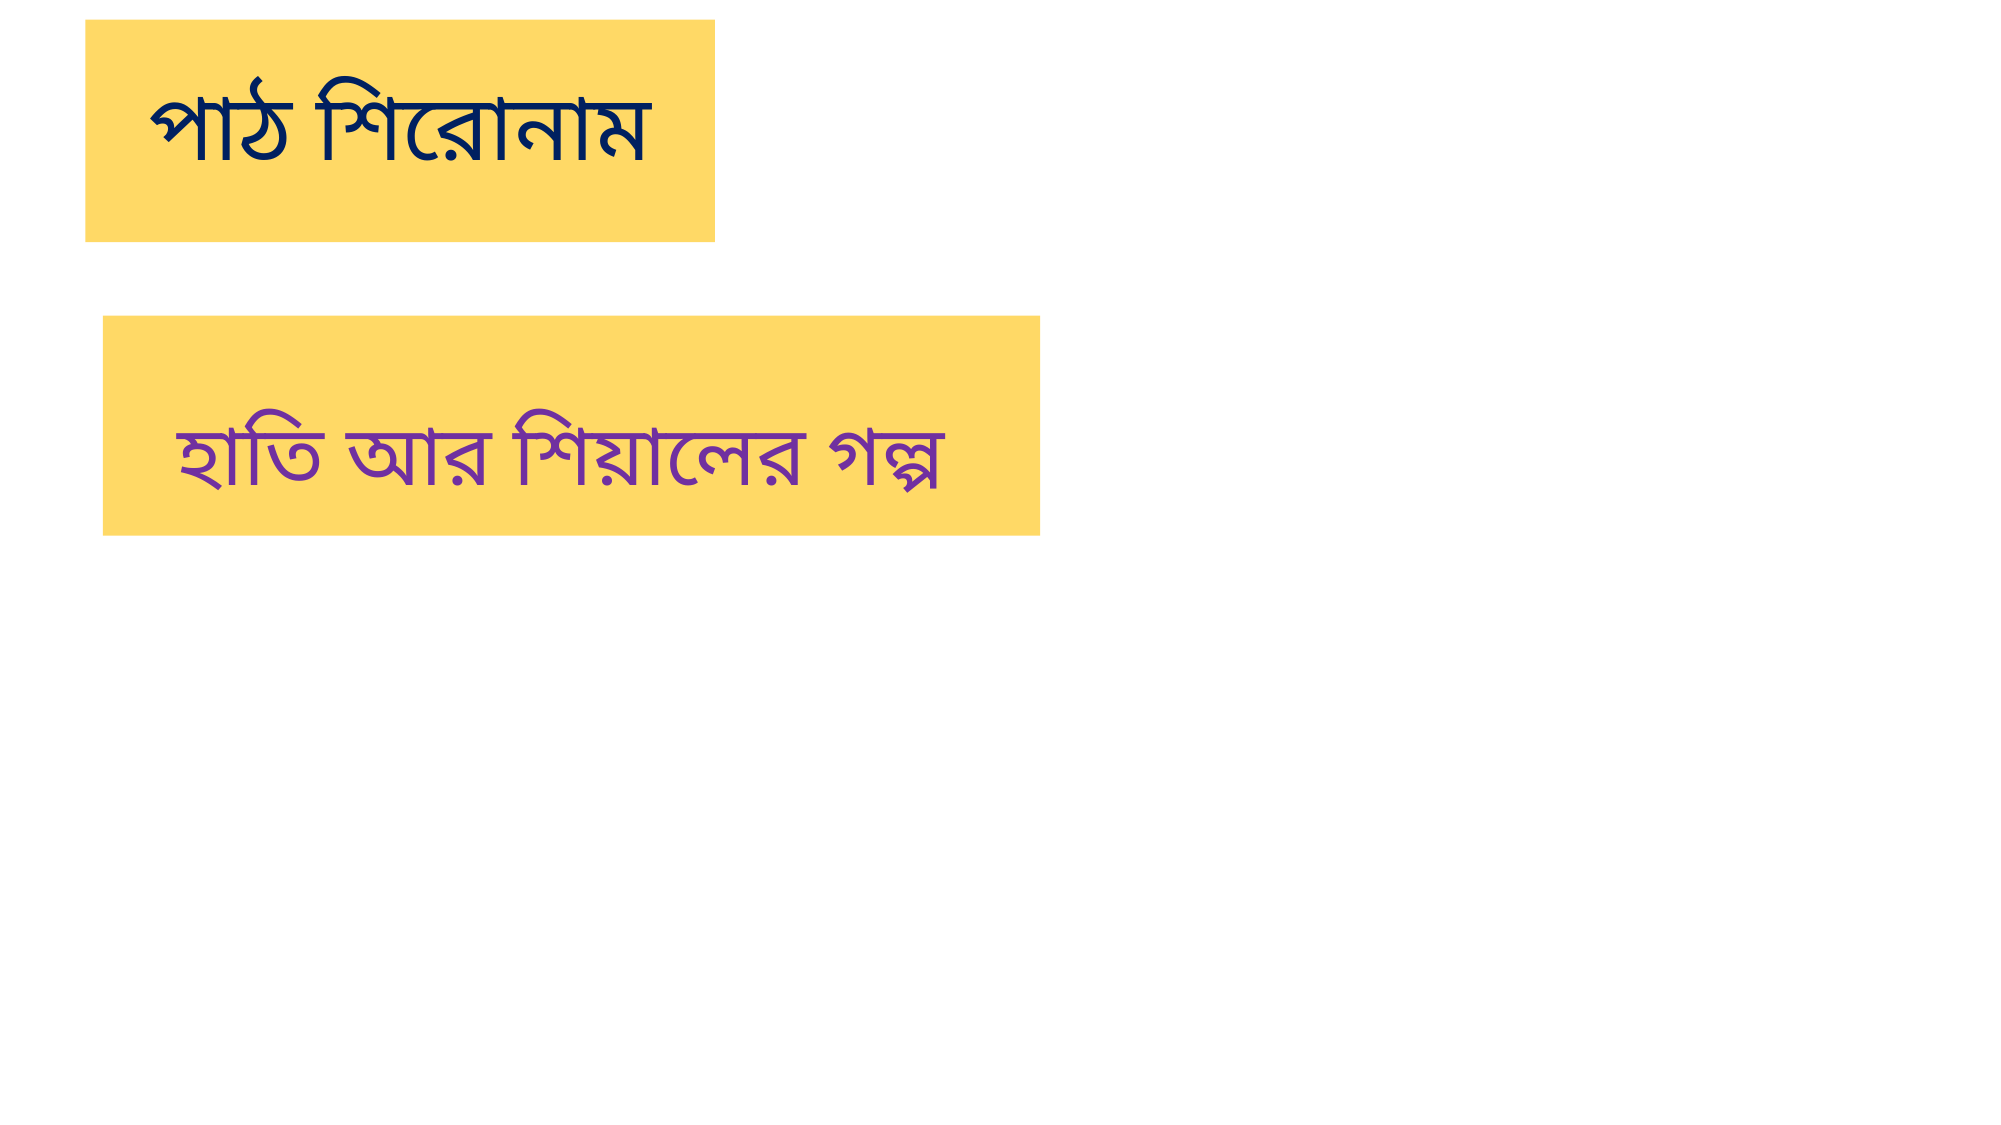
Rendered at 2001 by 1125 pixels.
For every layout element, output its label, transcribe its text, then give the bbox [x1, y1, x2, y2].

list হাতি আর শিয়ালের গল্প [102, 315, 1041, 536]
title পাঠ শিরোনাম [85, 19, 715, 243]
